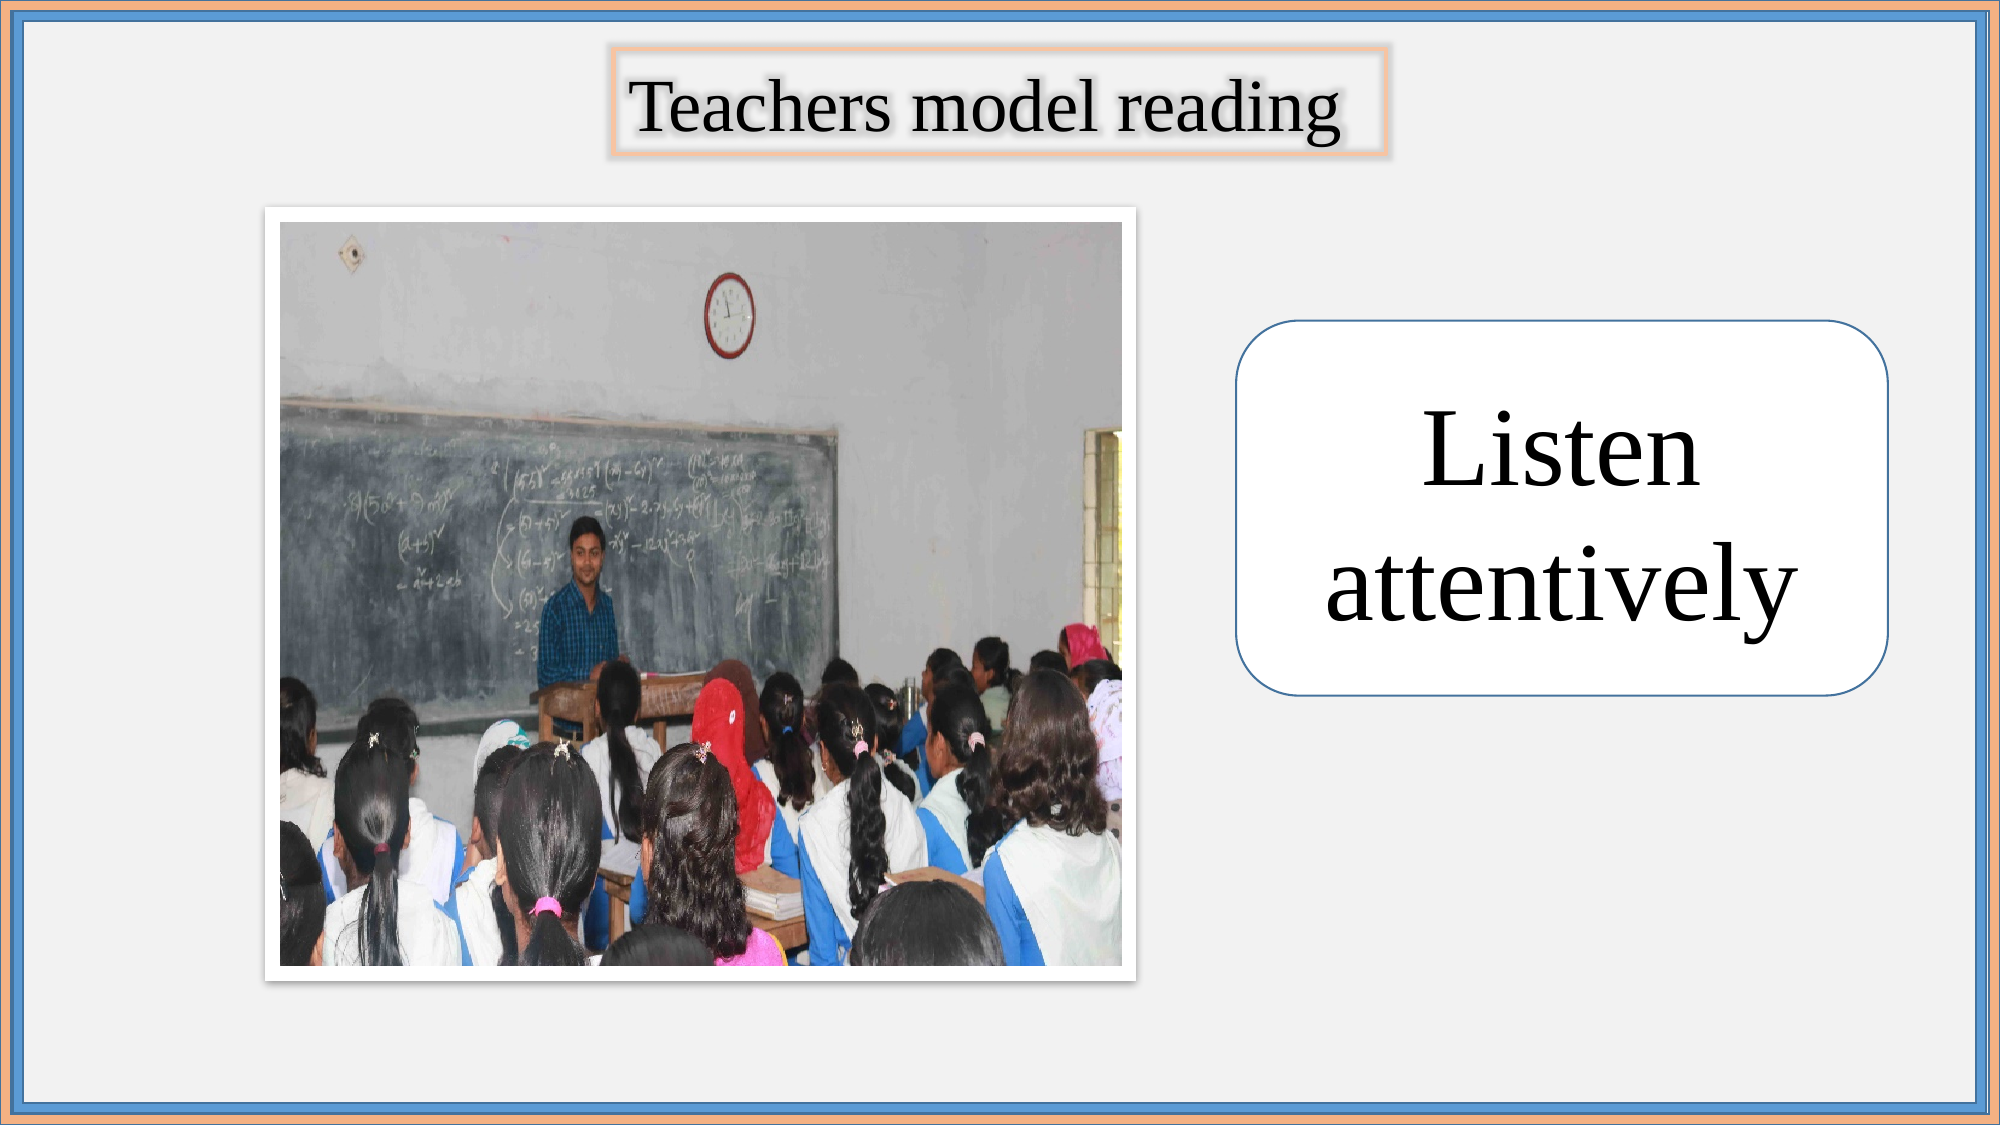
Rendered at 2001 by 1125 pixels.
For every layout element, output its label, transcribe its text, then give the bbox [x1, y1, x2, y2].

text_box [0, 0, 2000, 1125]
picture [279, 221, 1122, 966]
text_box [12, 10, 1987, 1114]
text_box Listen attentively [1235, 319, 1889, 697]
text_box Teachers model reading [613, 49, 1386, 154]
